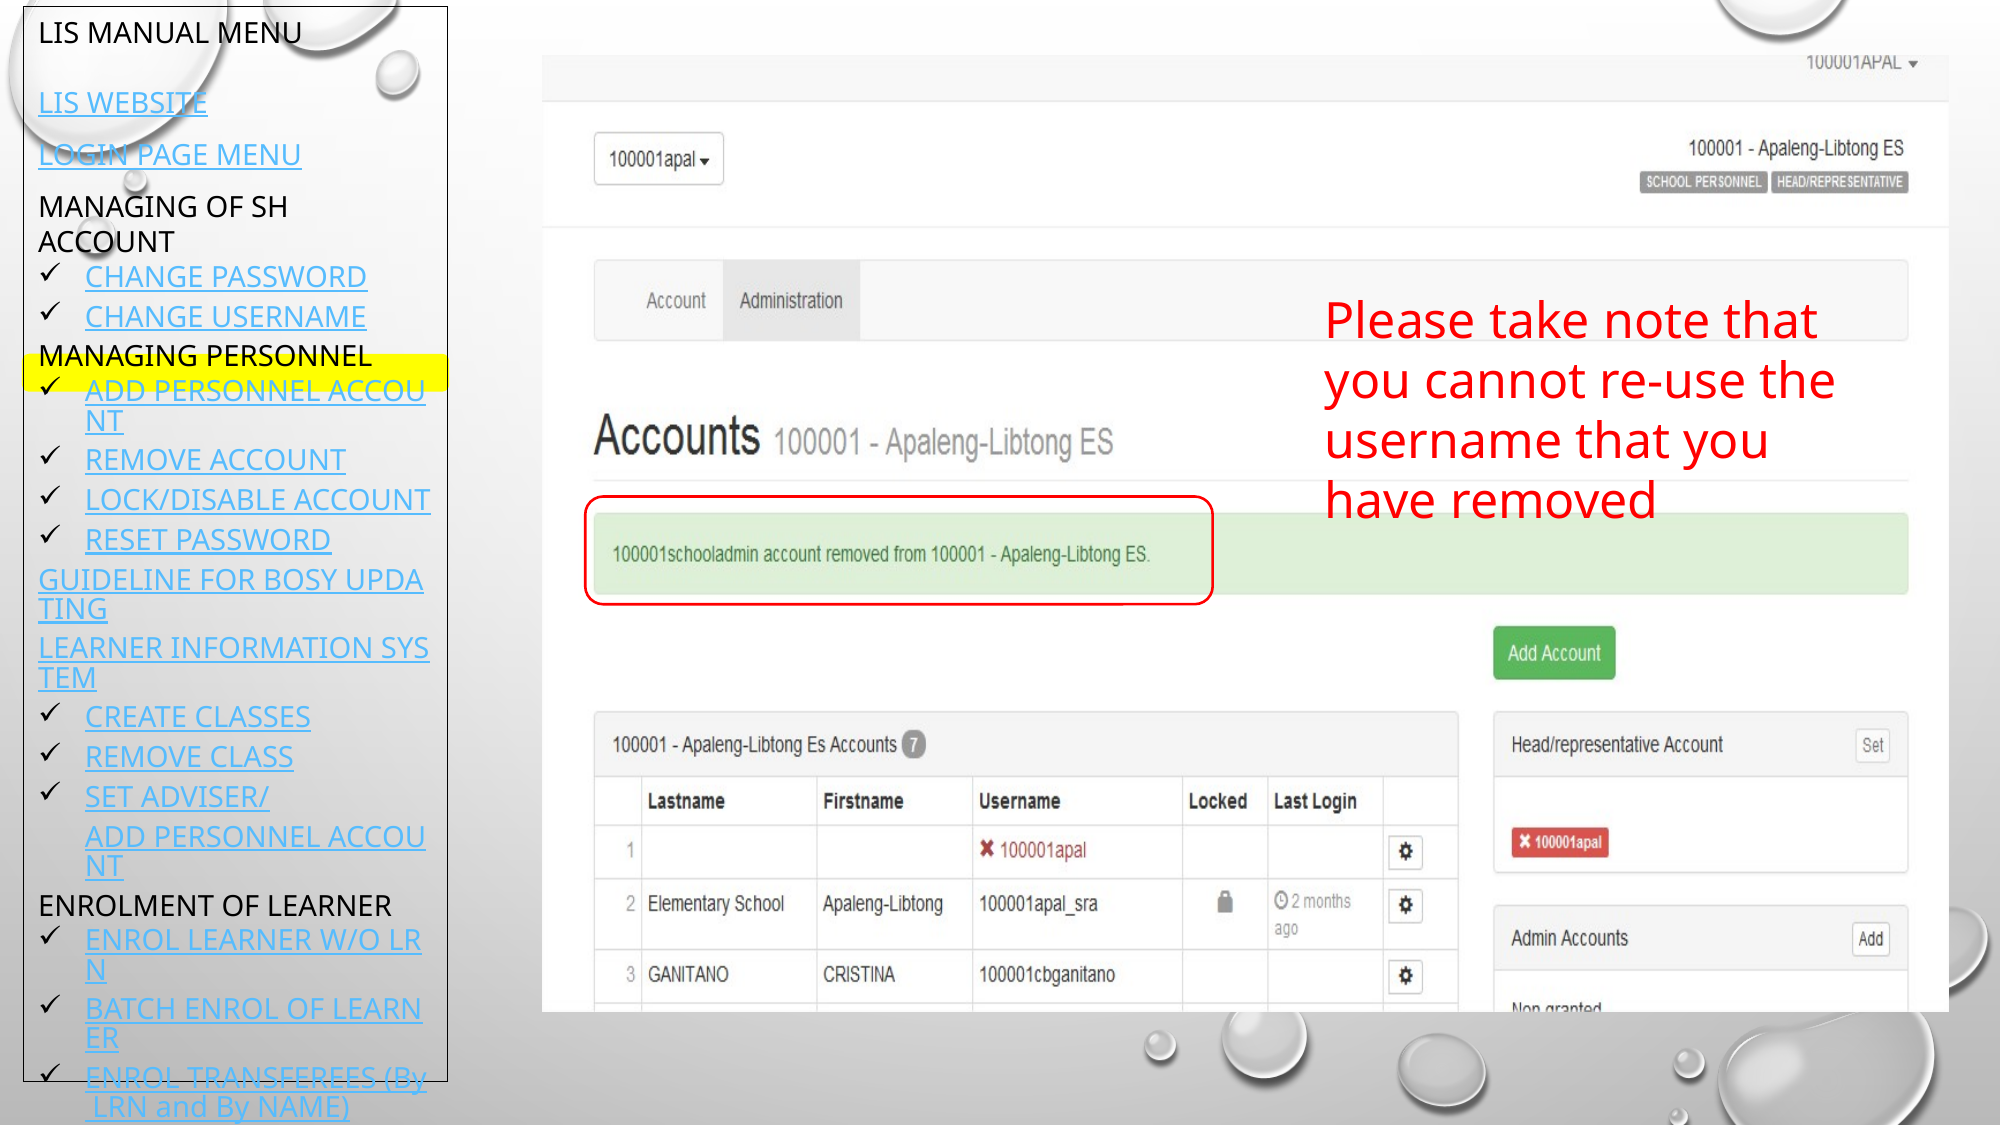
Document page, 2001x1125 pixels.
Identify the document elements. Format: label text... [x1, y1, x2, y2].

picture [0, 0, 2000, 1125]
text_box LIS MANUAL MENU LIS WEBSITE LOGIN PAGE MENU MANAGING OF SH ACCOUNT CHANGE PASSWORD CHANGE USERNAME MANAGING PERSONNEL ADD PERSONNEL ACCOUNT REMOVE ACCOUNT LOCK/DISABLE ACCOUNT RESET PASSWORD GUIDELINE FOR BOSY UPDATING LEARNER INFORMATION SYSTEM CREATE CLASSES REMOVE CLASS SET ADVISER/ADD PERSONNEL ACCOUNT ENROLMENT OF LEARNER ENROL LEARNER W/O LRN BATCH ENROL OF LEARNER ENROL TRANSFEREES (By LRN and By NAME) PROFILE OF LEARNER UPDATING OF PROFILE/UN-ENROL SCHOOL FORMS [23, 6, 448, 1082]
